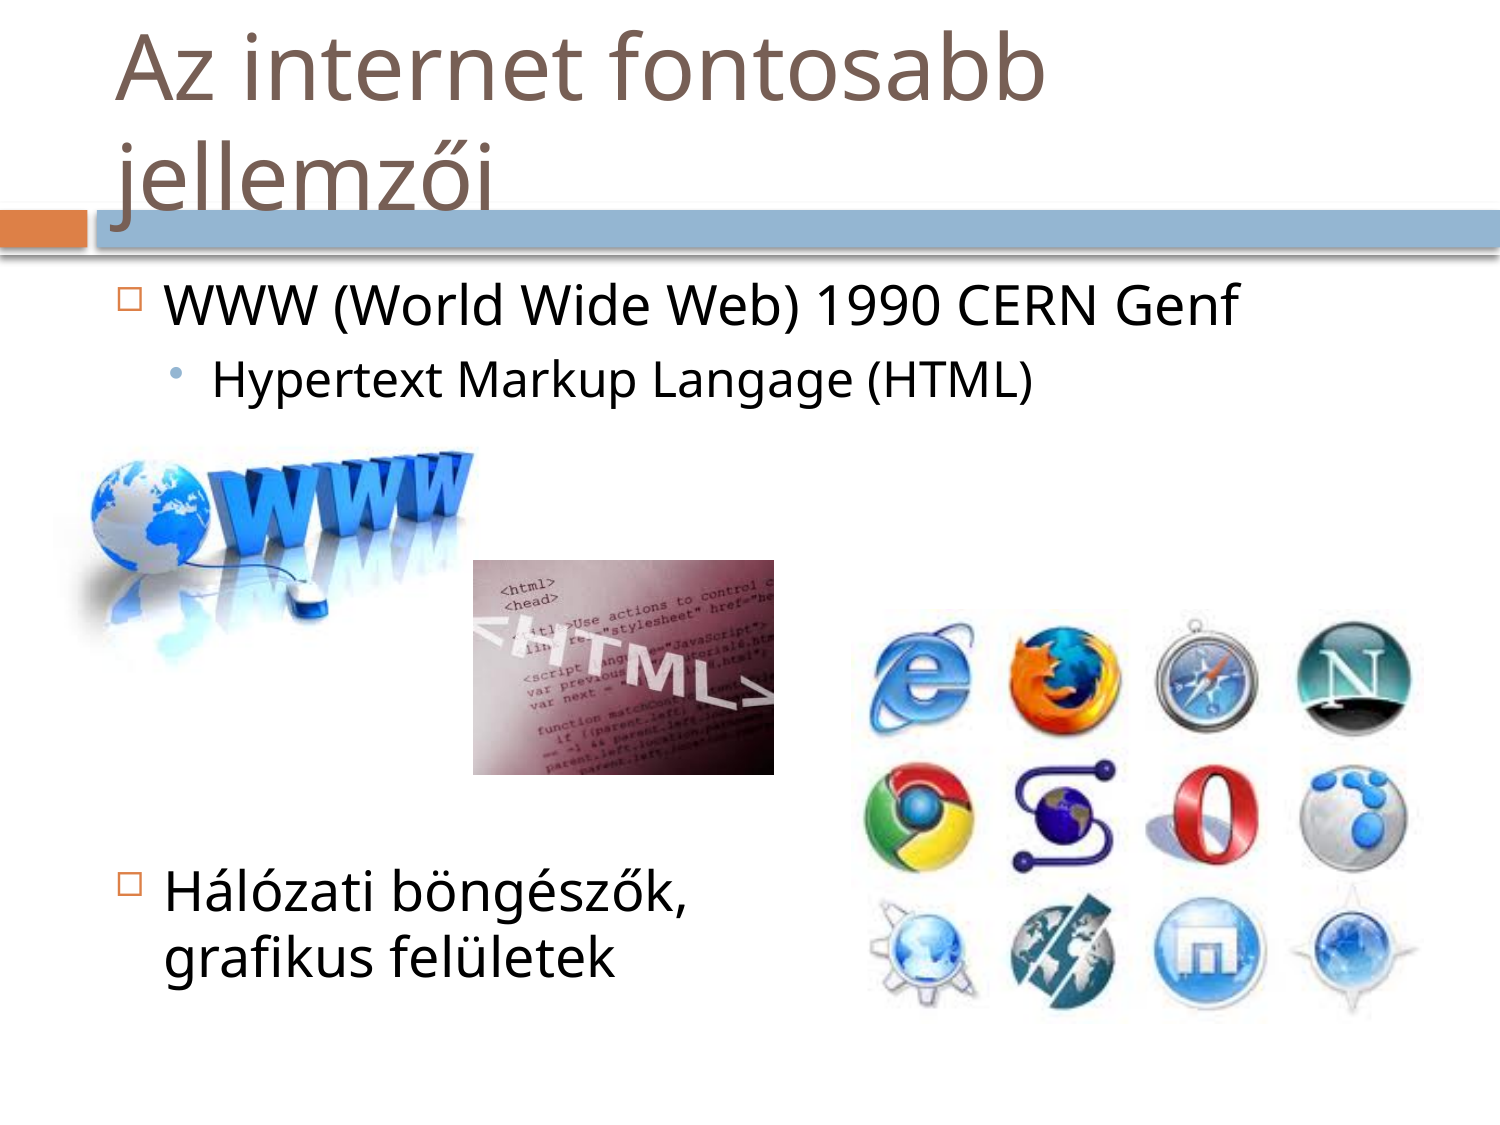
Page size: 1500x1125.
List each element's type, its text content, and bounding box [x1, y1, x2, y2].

list WWW (World Wide Web) 1990 CERN Genf Hypertext Markup Langage (HTML) Hálózati böngészők, grafikus felületek [100, 262, 1438, 1000]
picture [851, 609, 1424, 1024]
picture [52, 432, 774, 776]
title Az internet fontosabb jellemzői [100, 37, 1438, 200]
